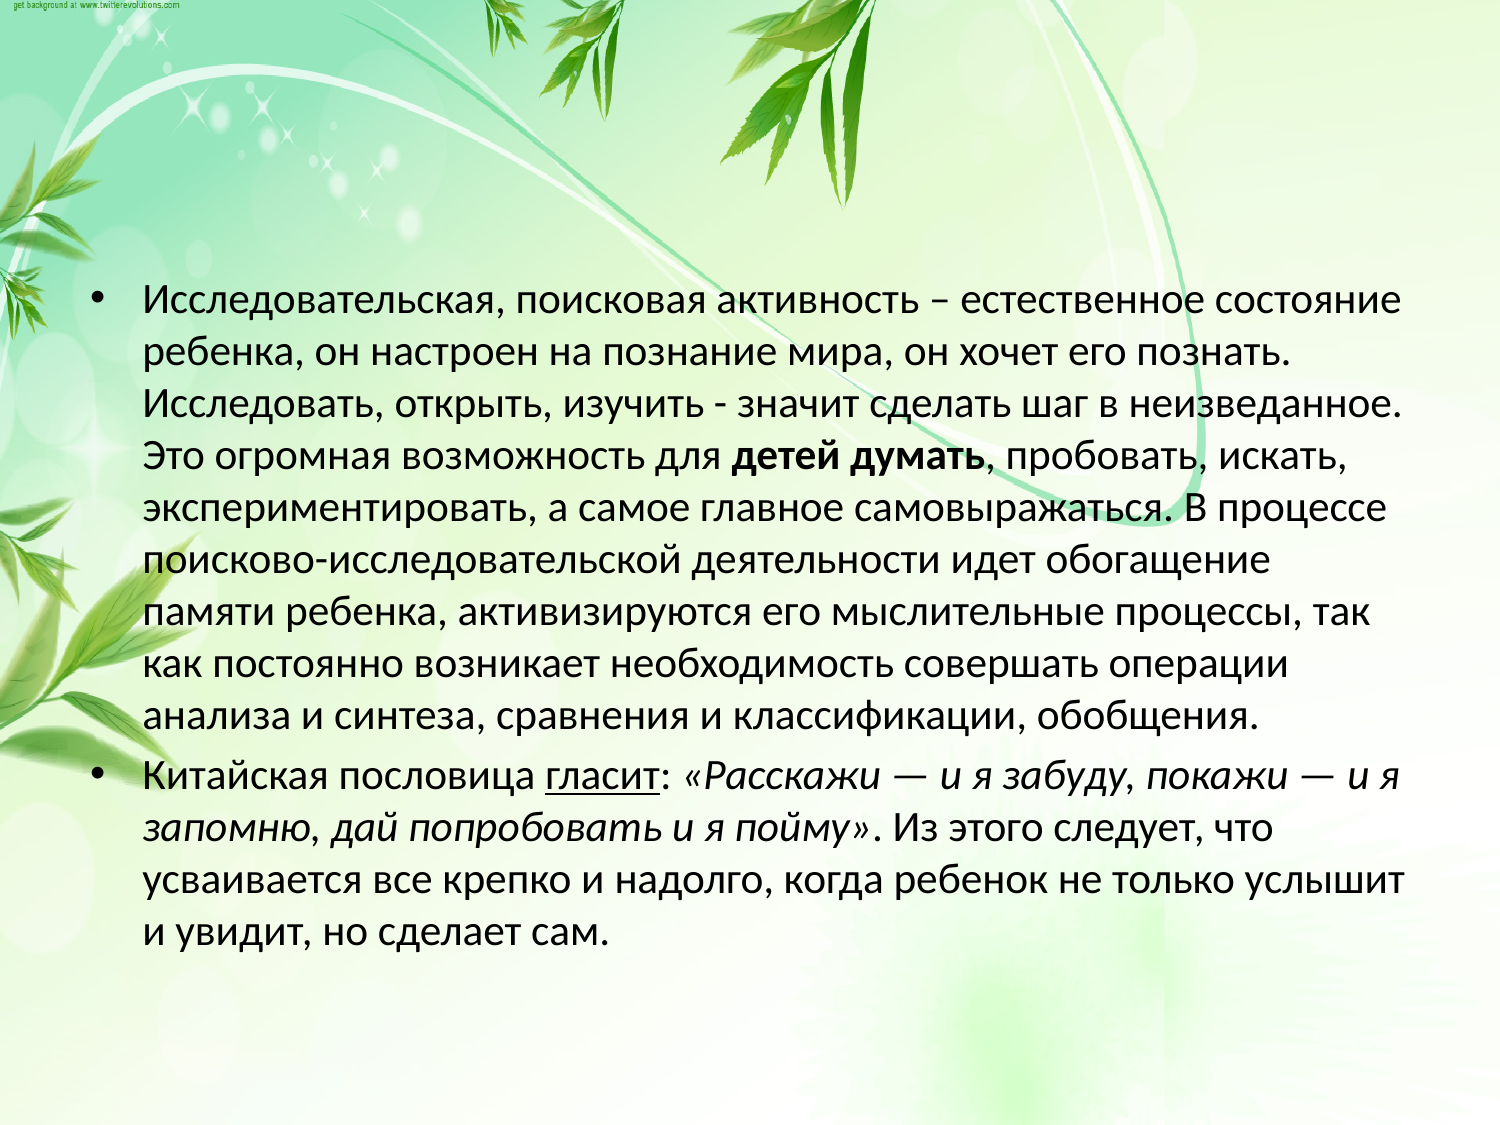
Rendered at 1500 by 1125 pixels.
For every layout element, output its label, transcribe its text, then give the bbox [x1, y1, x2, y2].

picture [0, 0, 1500, 1125]
list Исследовательская, поисковая активность – естественное состояние ребенка, он настроен на познание мира, он хочет его познать. Исследовать, открыть, изучить - значит сделать шаг в неизведанное. Это огромная возможность для детей думать, пробовать, искать, экспериментировать, а самое главное самовыражаться. В процессе поисково-исследовательской деятельности идет обогащение памяти ребенка, активизируются его мыслительные процессы, так как постоянно возникает необходимость совершать операции анализа и синтеза, сравнения и классификации, обобщения. Китайская пословица гласит: «Расскажи — и я забуду, покажи — и я запомню, дай попробовать и я пойму». Из этого следует, что усваивается все крепко и надолго, когда ребенок не только услышит и увидит, но сделает сам. [75, 262, 1425, 1005]
